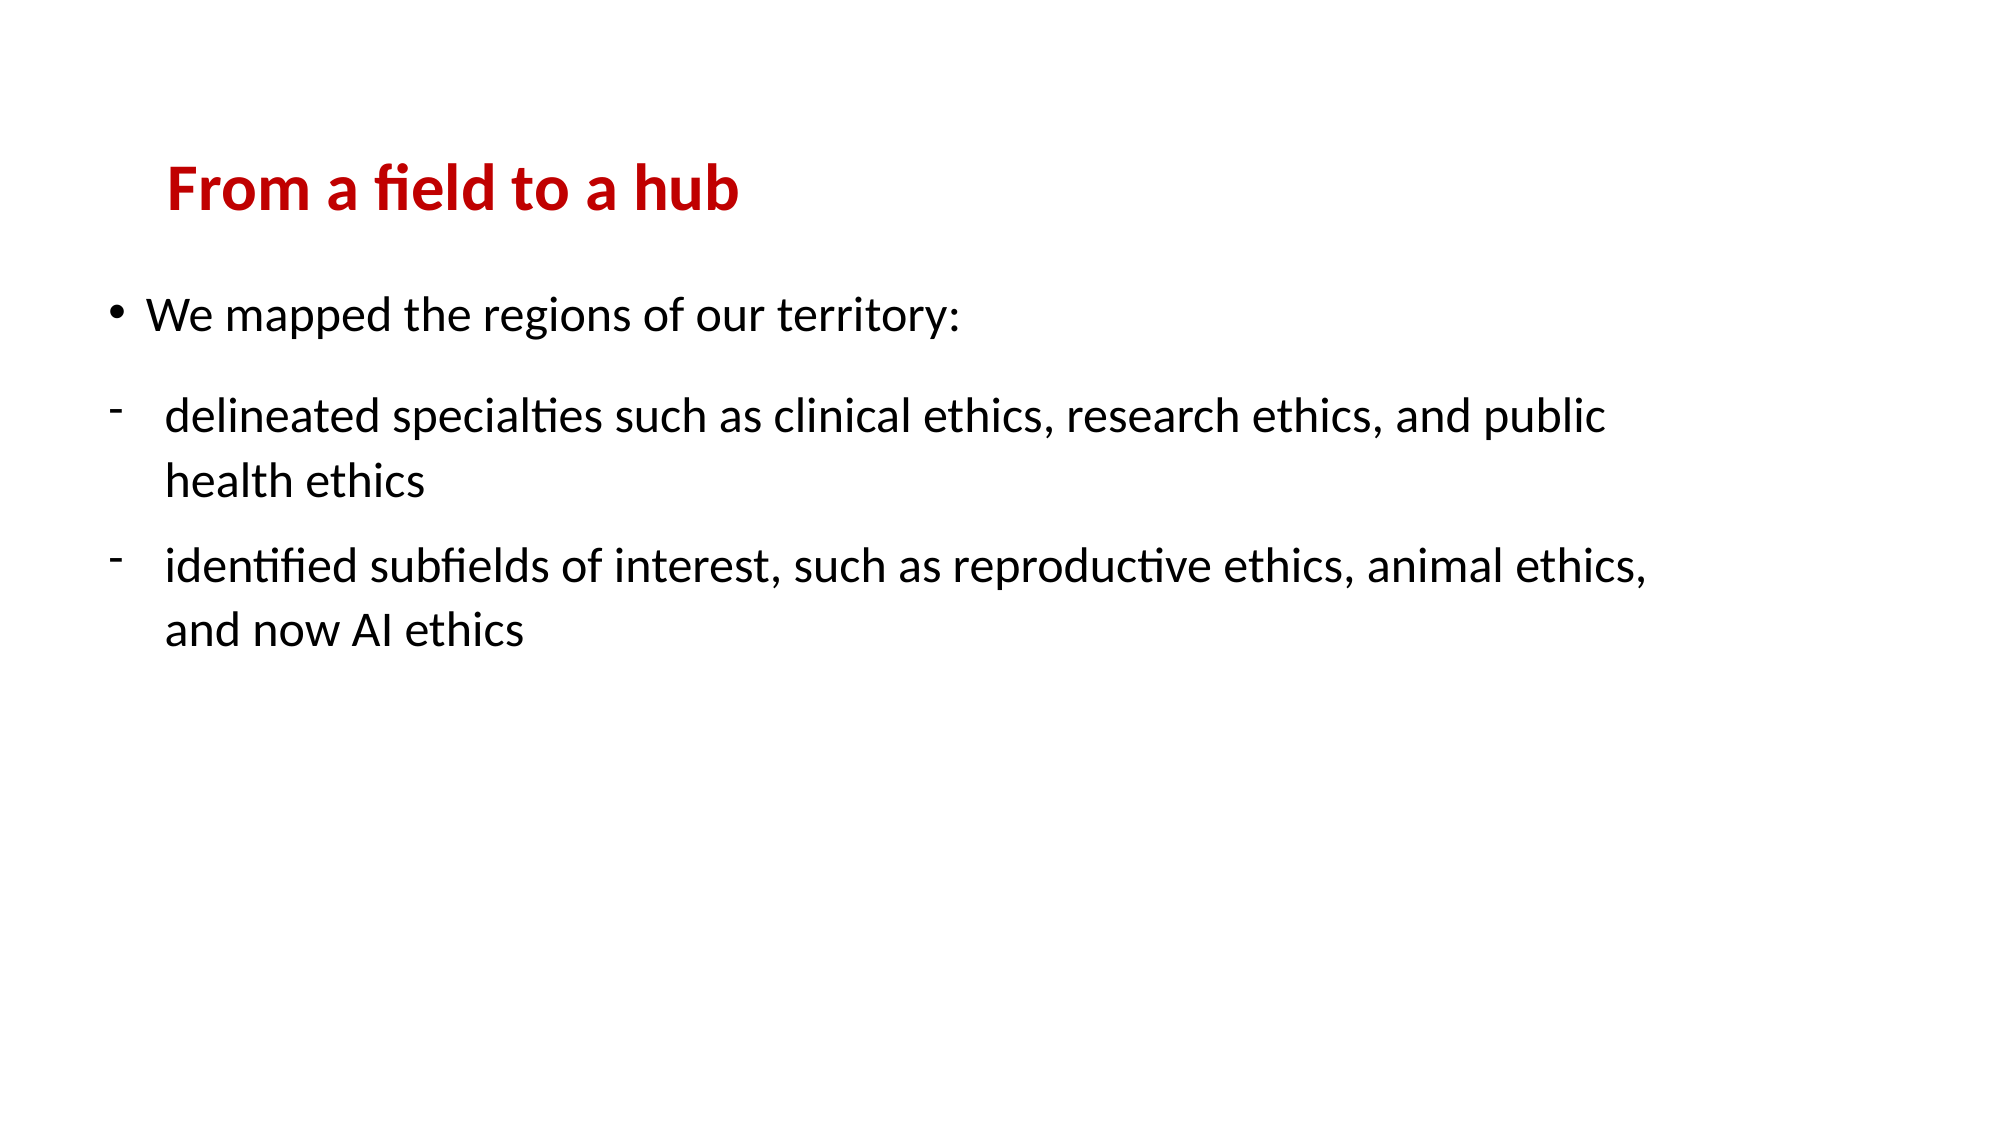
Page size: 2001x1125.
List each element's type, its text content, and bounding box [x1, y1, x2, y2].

list We mapped the regions of our terri­tory: delineated specialties such as clinical ethics, research ethics, and public health ethics identified subfields of in­terest, such as reproductive ethics, animal ethics, and now AI ethics [93, 269, 1728, 984]
title From a field to a hub [137, 59, 1863, 278]
